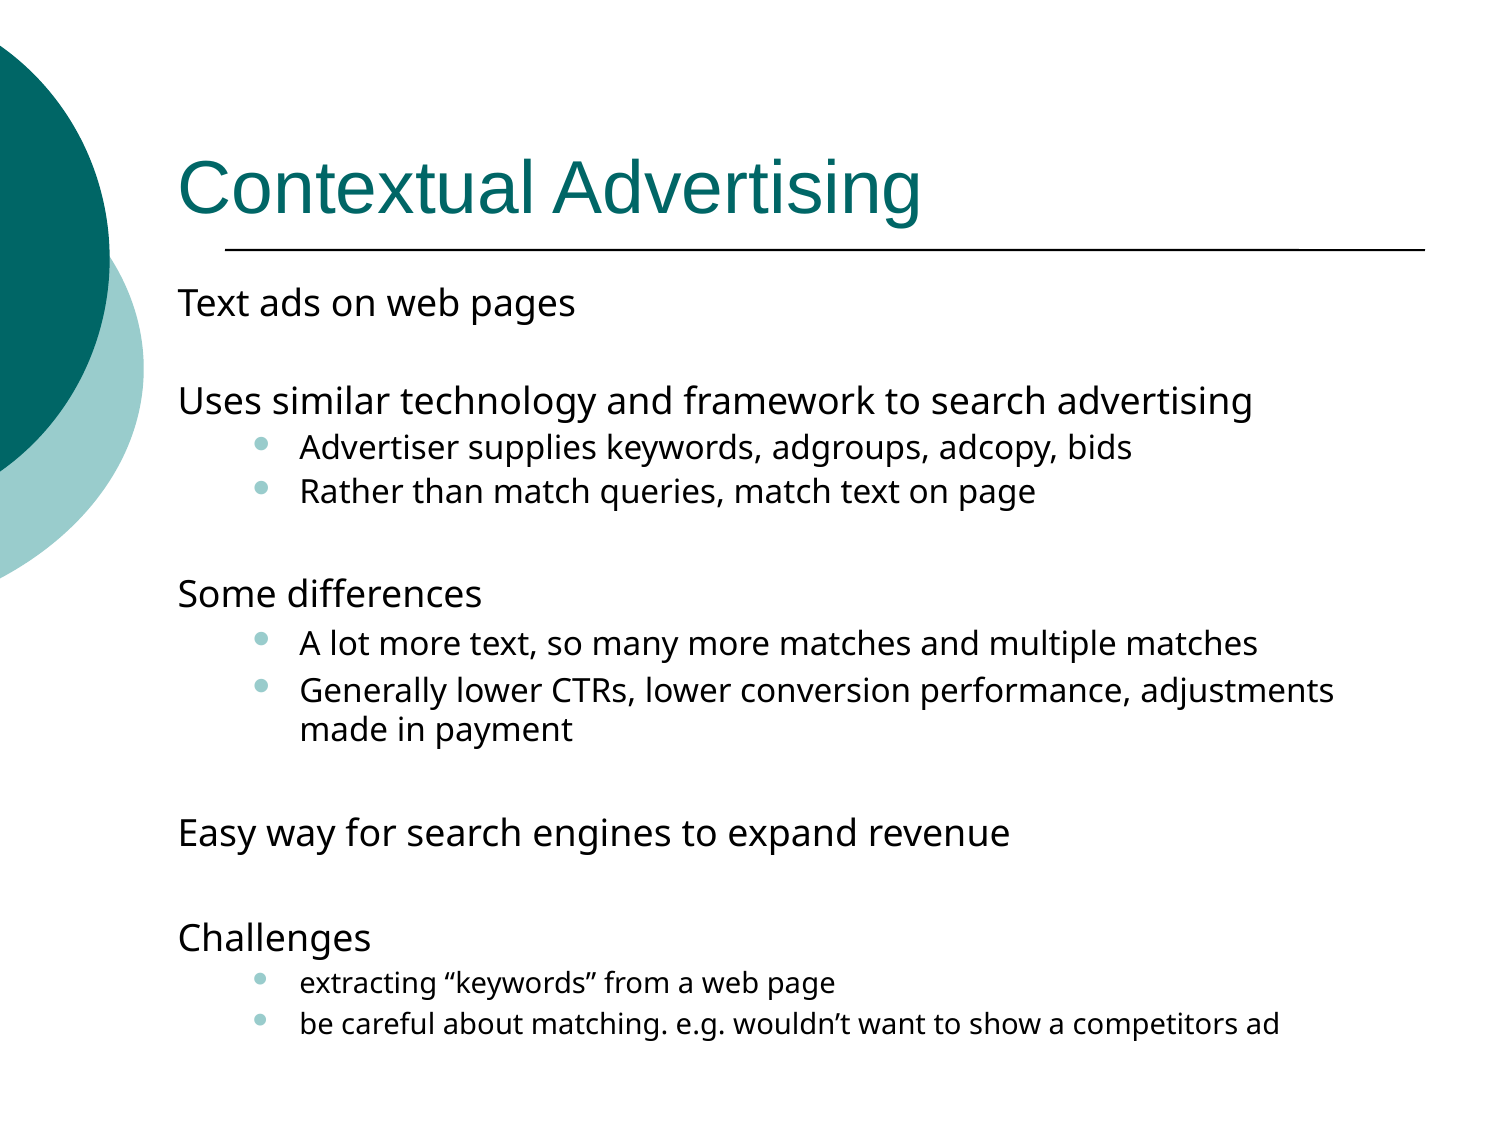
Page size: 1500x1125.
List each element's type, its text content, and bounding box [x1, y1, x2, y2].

list Text ads on web pages Uses similar technology and framework to search advertising Advertiser supplies keywords, adgroups, adcopy, bids Rather than match queries, match text on page Some differences A lot more text, so many more matches and multiple matches Generally lower CTRs, lower conversion performance, adjustments made in payment Easy way for search engines to expand revenue Challenges extracting “keywords” from a web page be careful about matching. e.g. wouldn’t want to show a competitors ad [162, 274, 1438, 951]
title Contextual Advertising [162, 49, 1438, 238]
